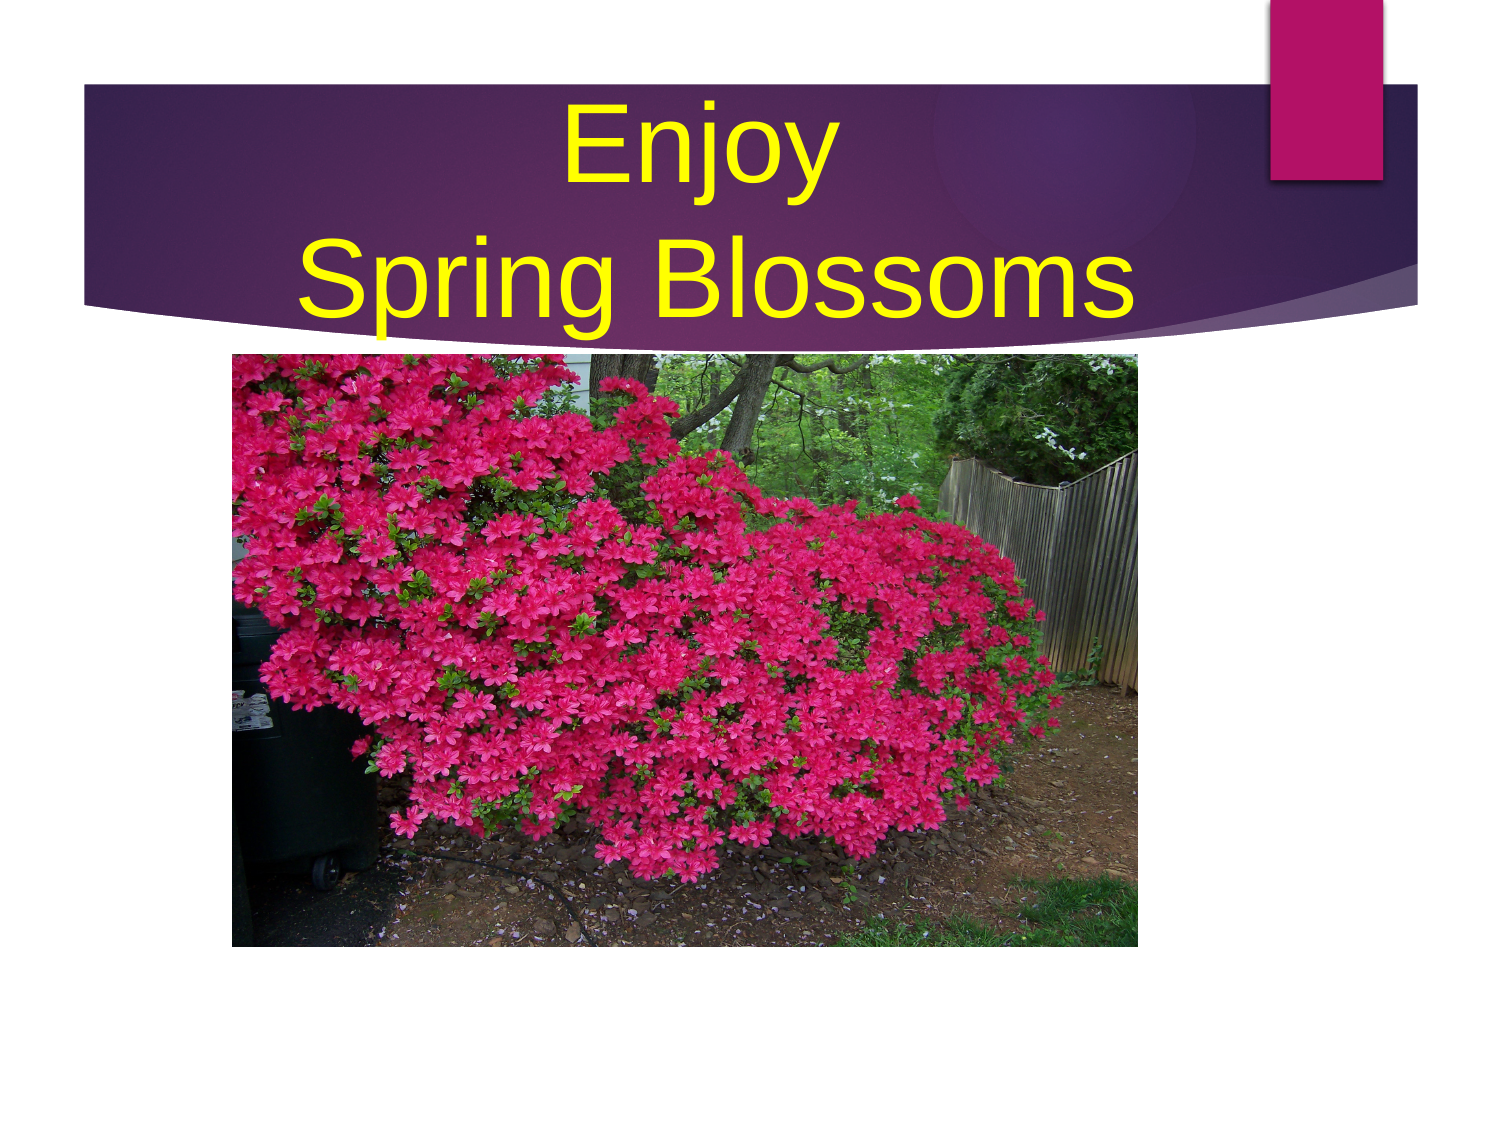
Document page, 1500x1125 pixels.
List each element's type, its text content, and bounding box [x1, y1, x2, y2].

picture [232, 354, 1138, 947]
text_box Enjoy Spring Blossoms [279, 62, 1153, 348]
